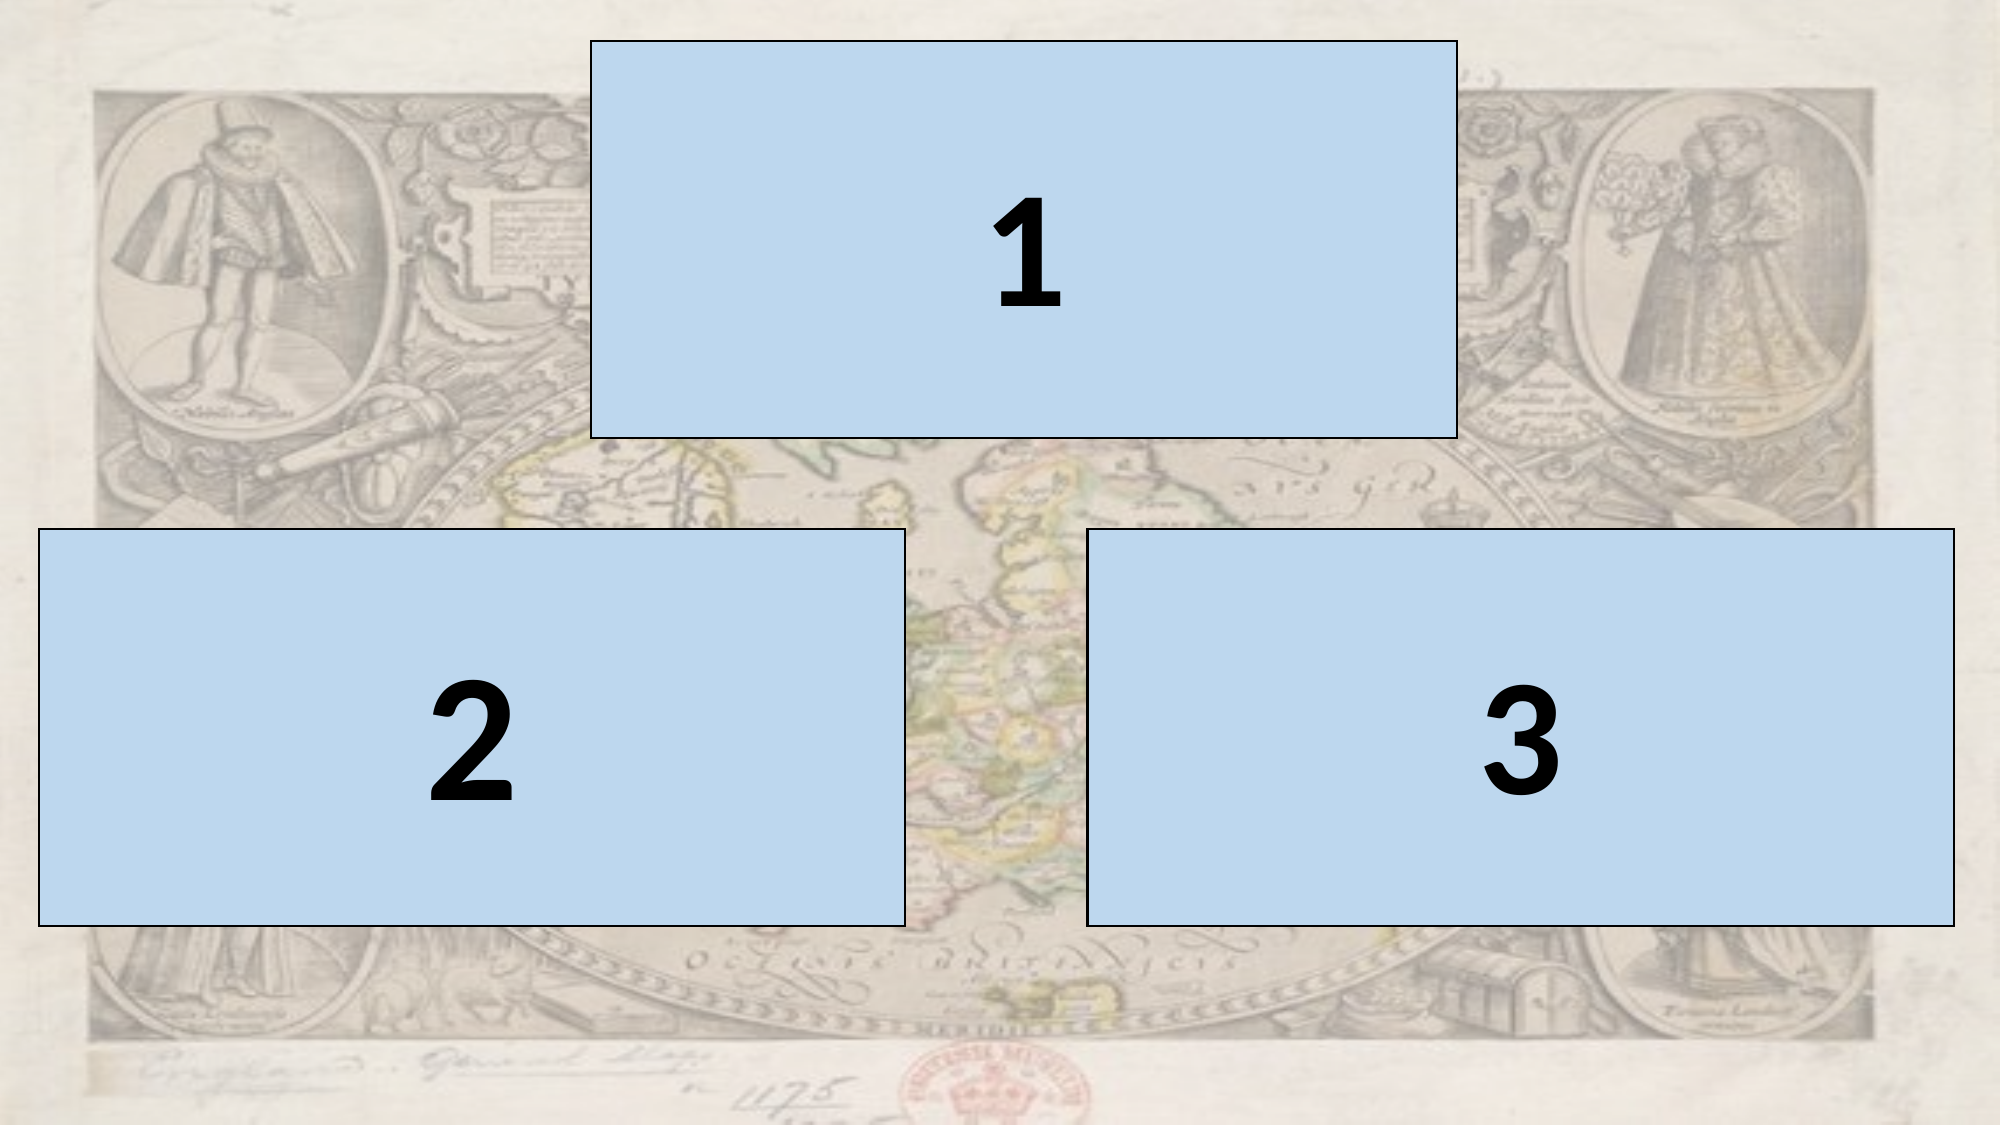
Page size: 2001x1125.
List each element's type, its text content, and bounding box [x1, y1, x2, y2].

text_box 3 [1086, 528, 1955, 927]
text_box 1 [590, 40, 1458, 439]
text_box 2 [38, 528, 906, 927]
